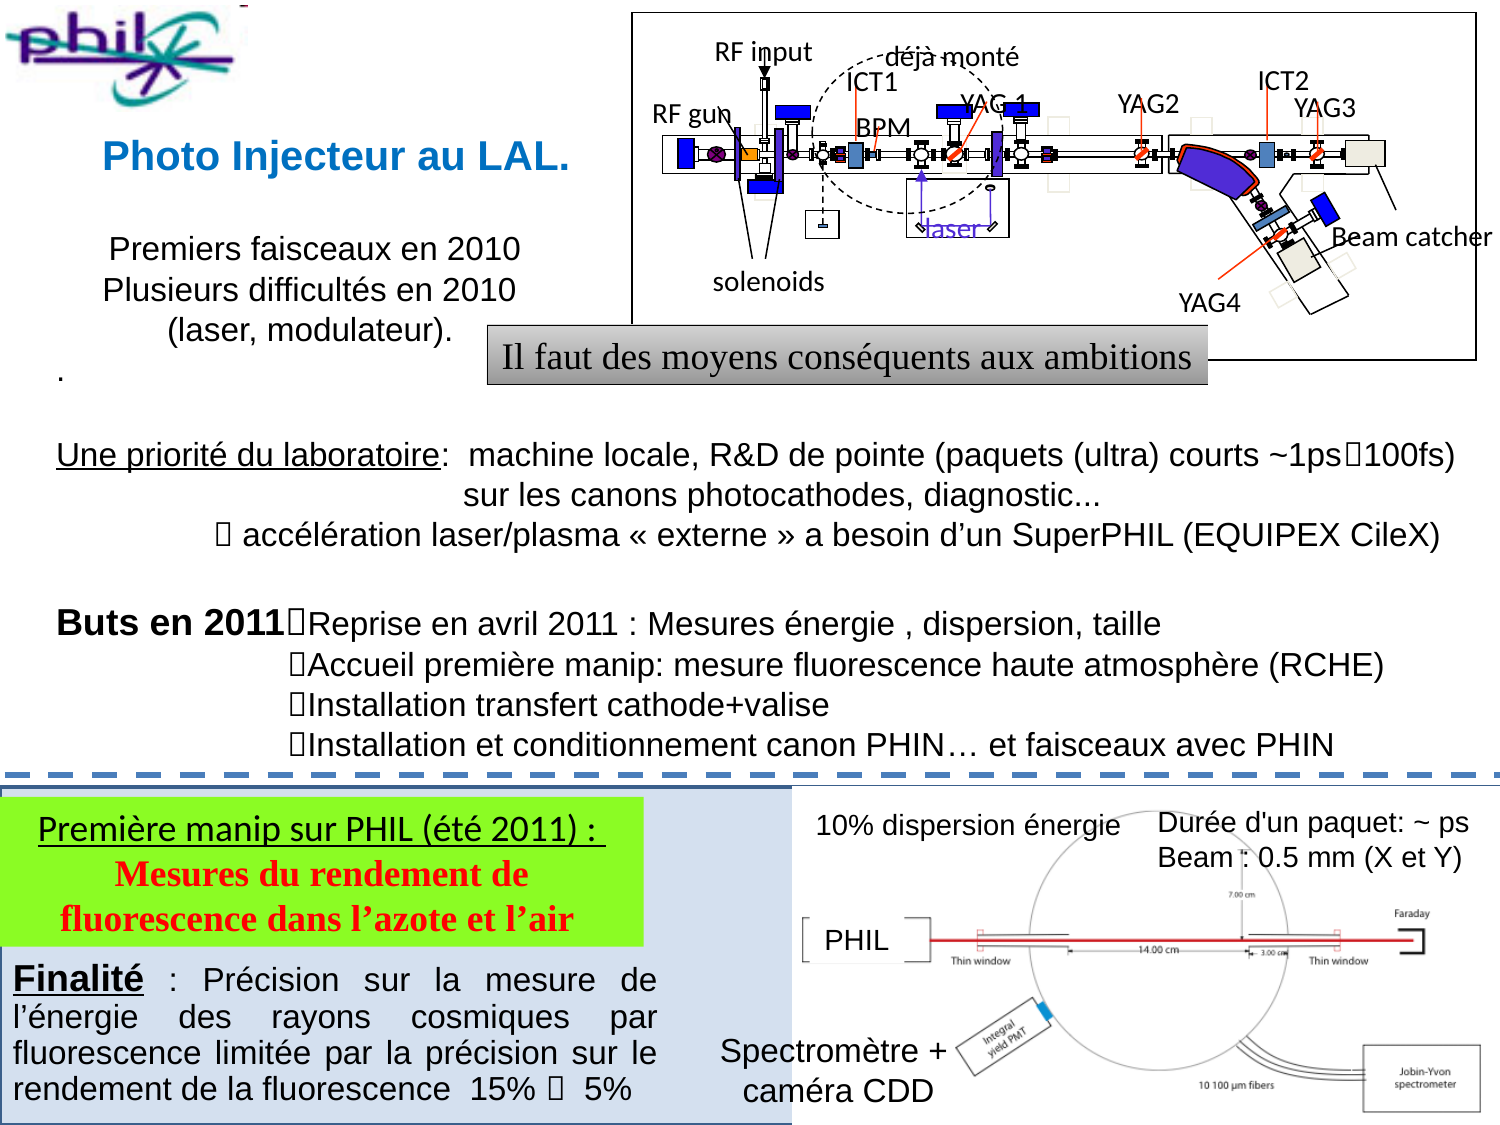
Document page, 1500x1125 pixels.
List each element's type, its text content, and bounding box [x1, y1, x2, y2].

text_box Finalité : Précision sur la mesure de l’énergie des rayons cosmiques par fluorescence limitée par la précision sur le rendement de la fluorescence 15%  5% [0, 951, 673, 1115]
text_box [0, 785, 791, 1125]
text_box Spectromètre + caméra CDD [702, 1021, 787, 1117]
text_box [631, 12, 1477, 361]
text_box Première manip sur PHIL (été 2011) : Mesures du rendement de fluorescence dans l’azote et l’air [0, 796, 644, 947]
text_box Il faut des moyens conséquents aux ambitions [486, 324, 1208, 385]
picture [5, 5, 248, 113]
text_box Photo Injecteur au LAL. Premiers faisceaux en 2010 Plusieurs difficultés en 2010 (laser, modulateur). . Une priorité du laboratoire: machine locale, R&D de pointe (paquets (ultra) courts ~1ps100fs) sur les canons photocathodes, diagnostic...  accélération laser/plasma « externe » a besoin d’un SuperPHIL (EQUIPEX CileX) Buts en 2011Reprise en avril 2011 : Mesures énergie , dispersion, taille Accueil première manip: mesure fluorescence haute atmosphère (RCHE) Installation transfert cathode+valise Installation et conditionnement canon PHIN… et faisceaux avec PHIN [41, 30, 1500, 770]
picture [792, 786, 1500, 1125]
